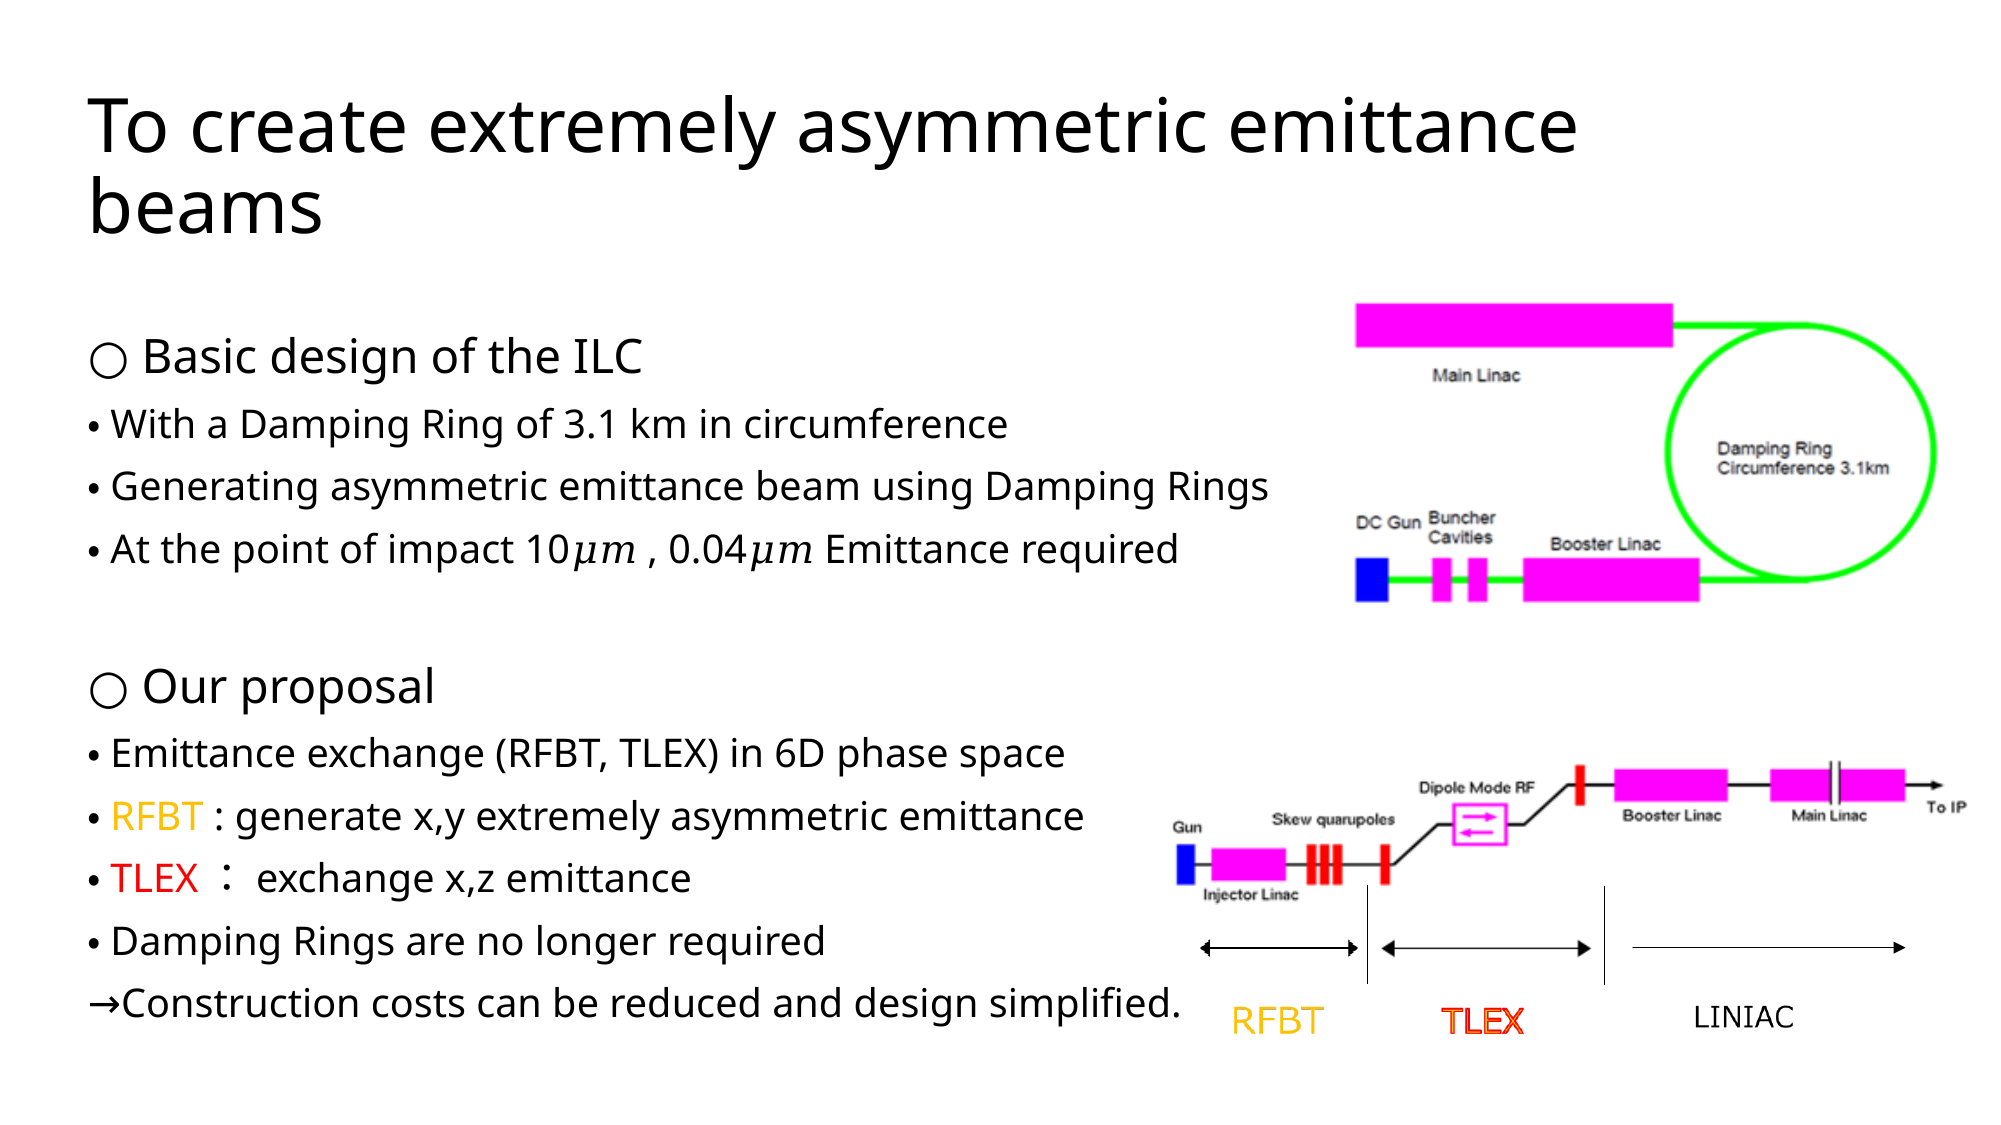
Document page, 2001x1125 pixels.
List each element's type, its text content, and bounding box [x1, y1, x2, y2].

picture [1172, 756, 1969, 905]
picture [1348, 296, 1945, 606]
picture [1207, 990, 1349, 1069]
picture [1189, 930, 1604, 967]
title To create extremely asymmetric emittance beams [72, 59, 1798, 277]
picture [1632, 934, 1917, 962]
picture [1429, 998, 1548, 1051]
picture [1675, 993, 1817, 1055]
